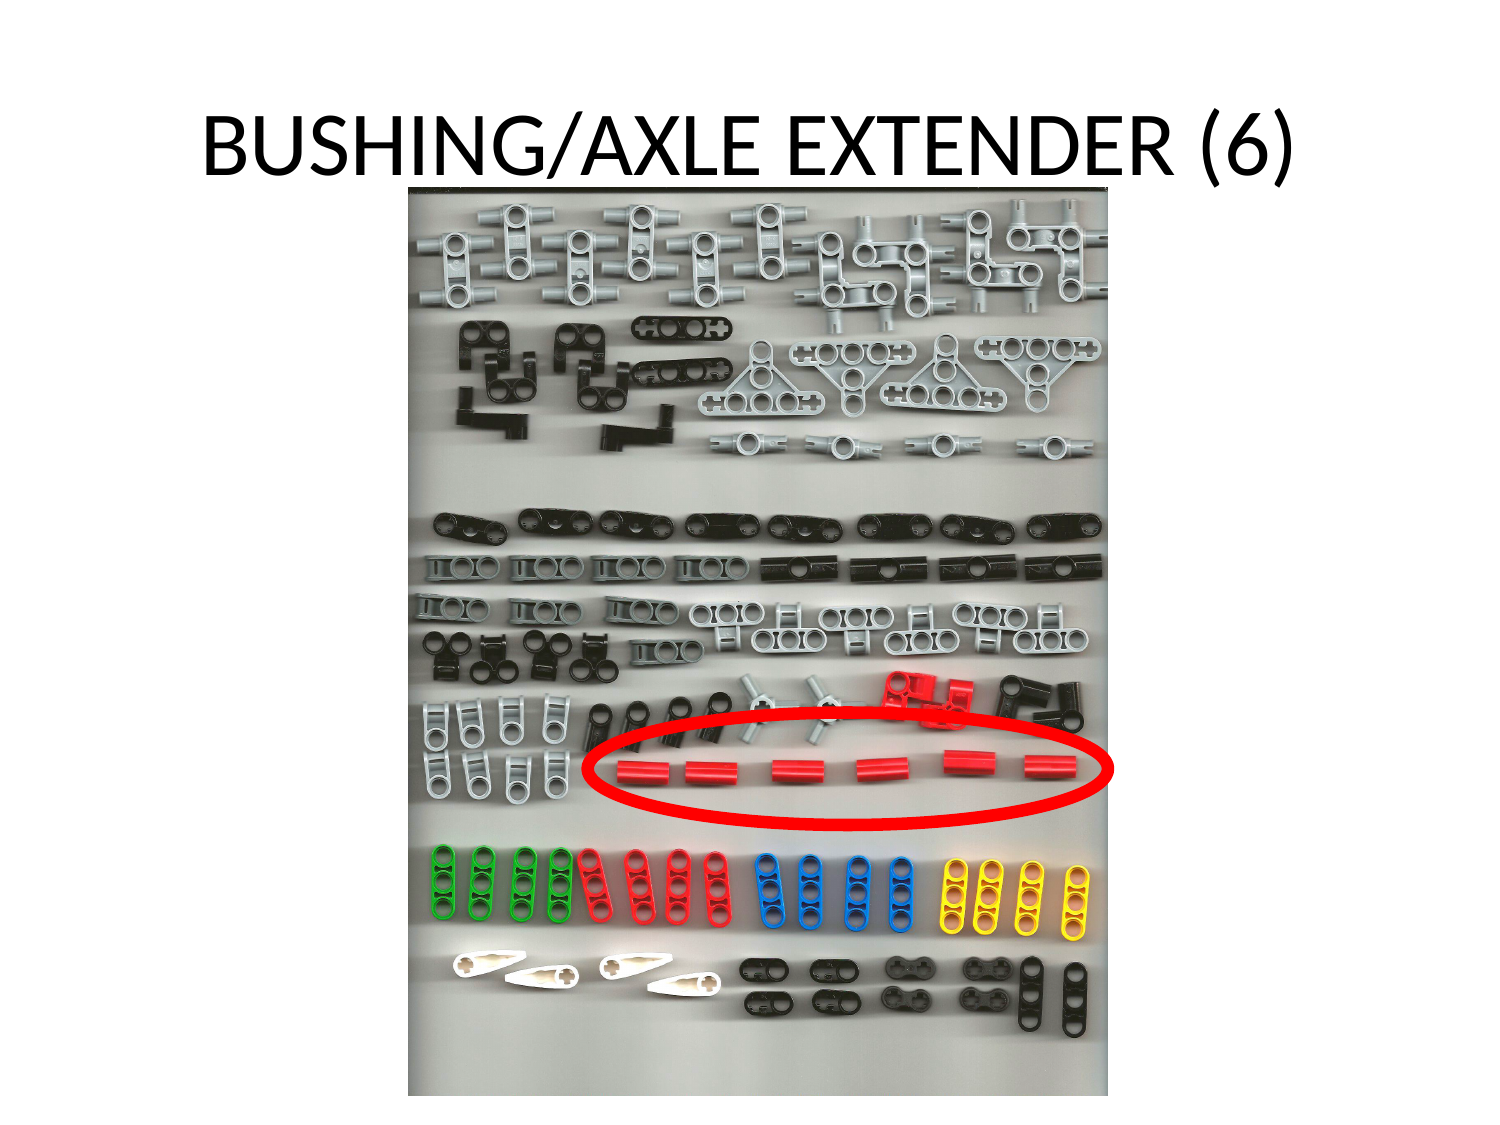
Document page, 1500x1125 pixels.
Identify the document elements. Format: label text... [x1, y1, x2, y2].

title BUSHING/AXLE EXTENDER (6) [75, 45, 1425, 233]
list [407, 187, 1109, 1096]
